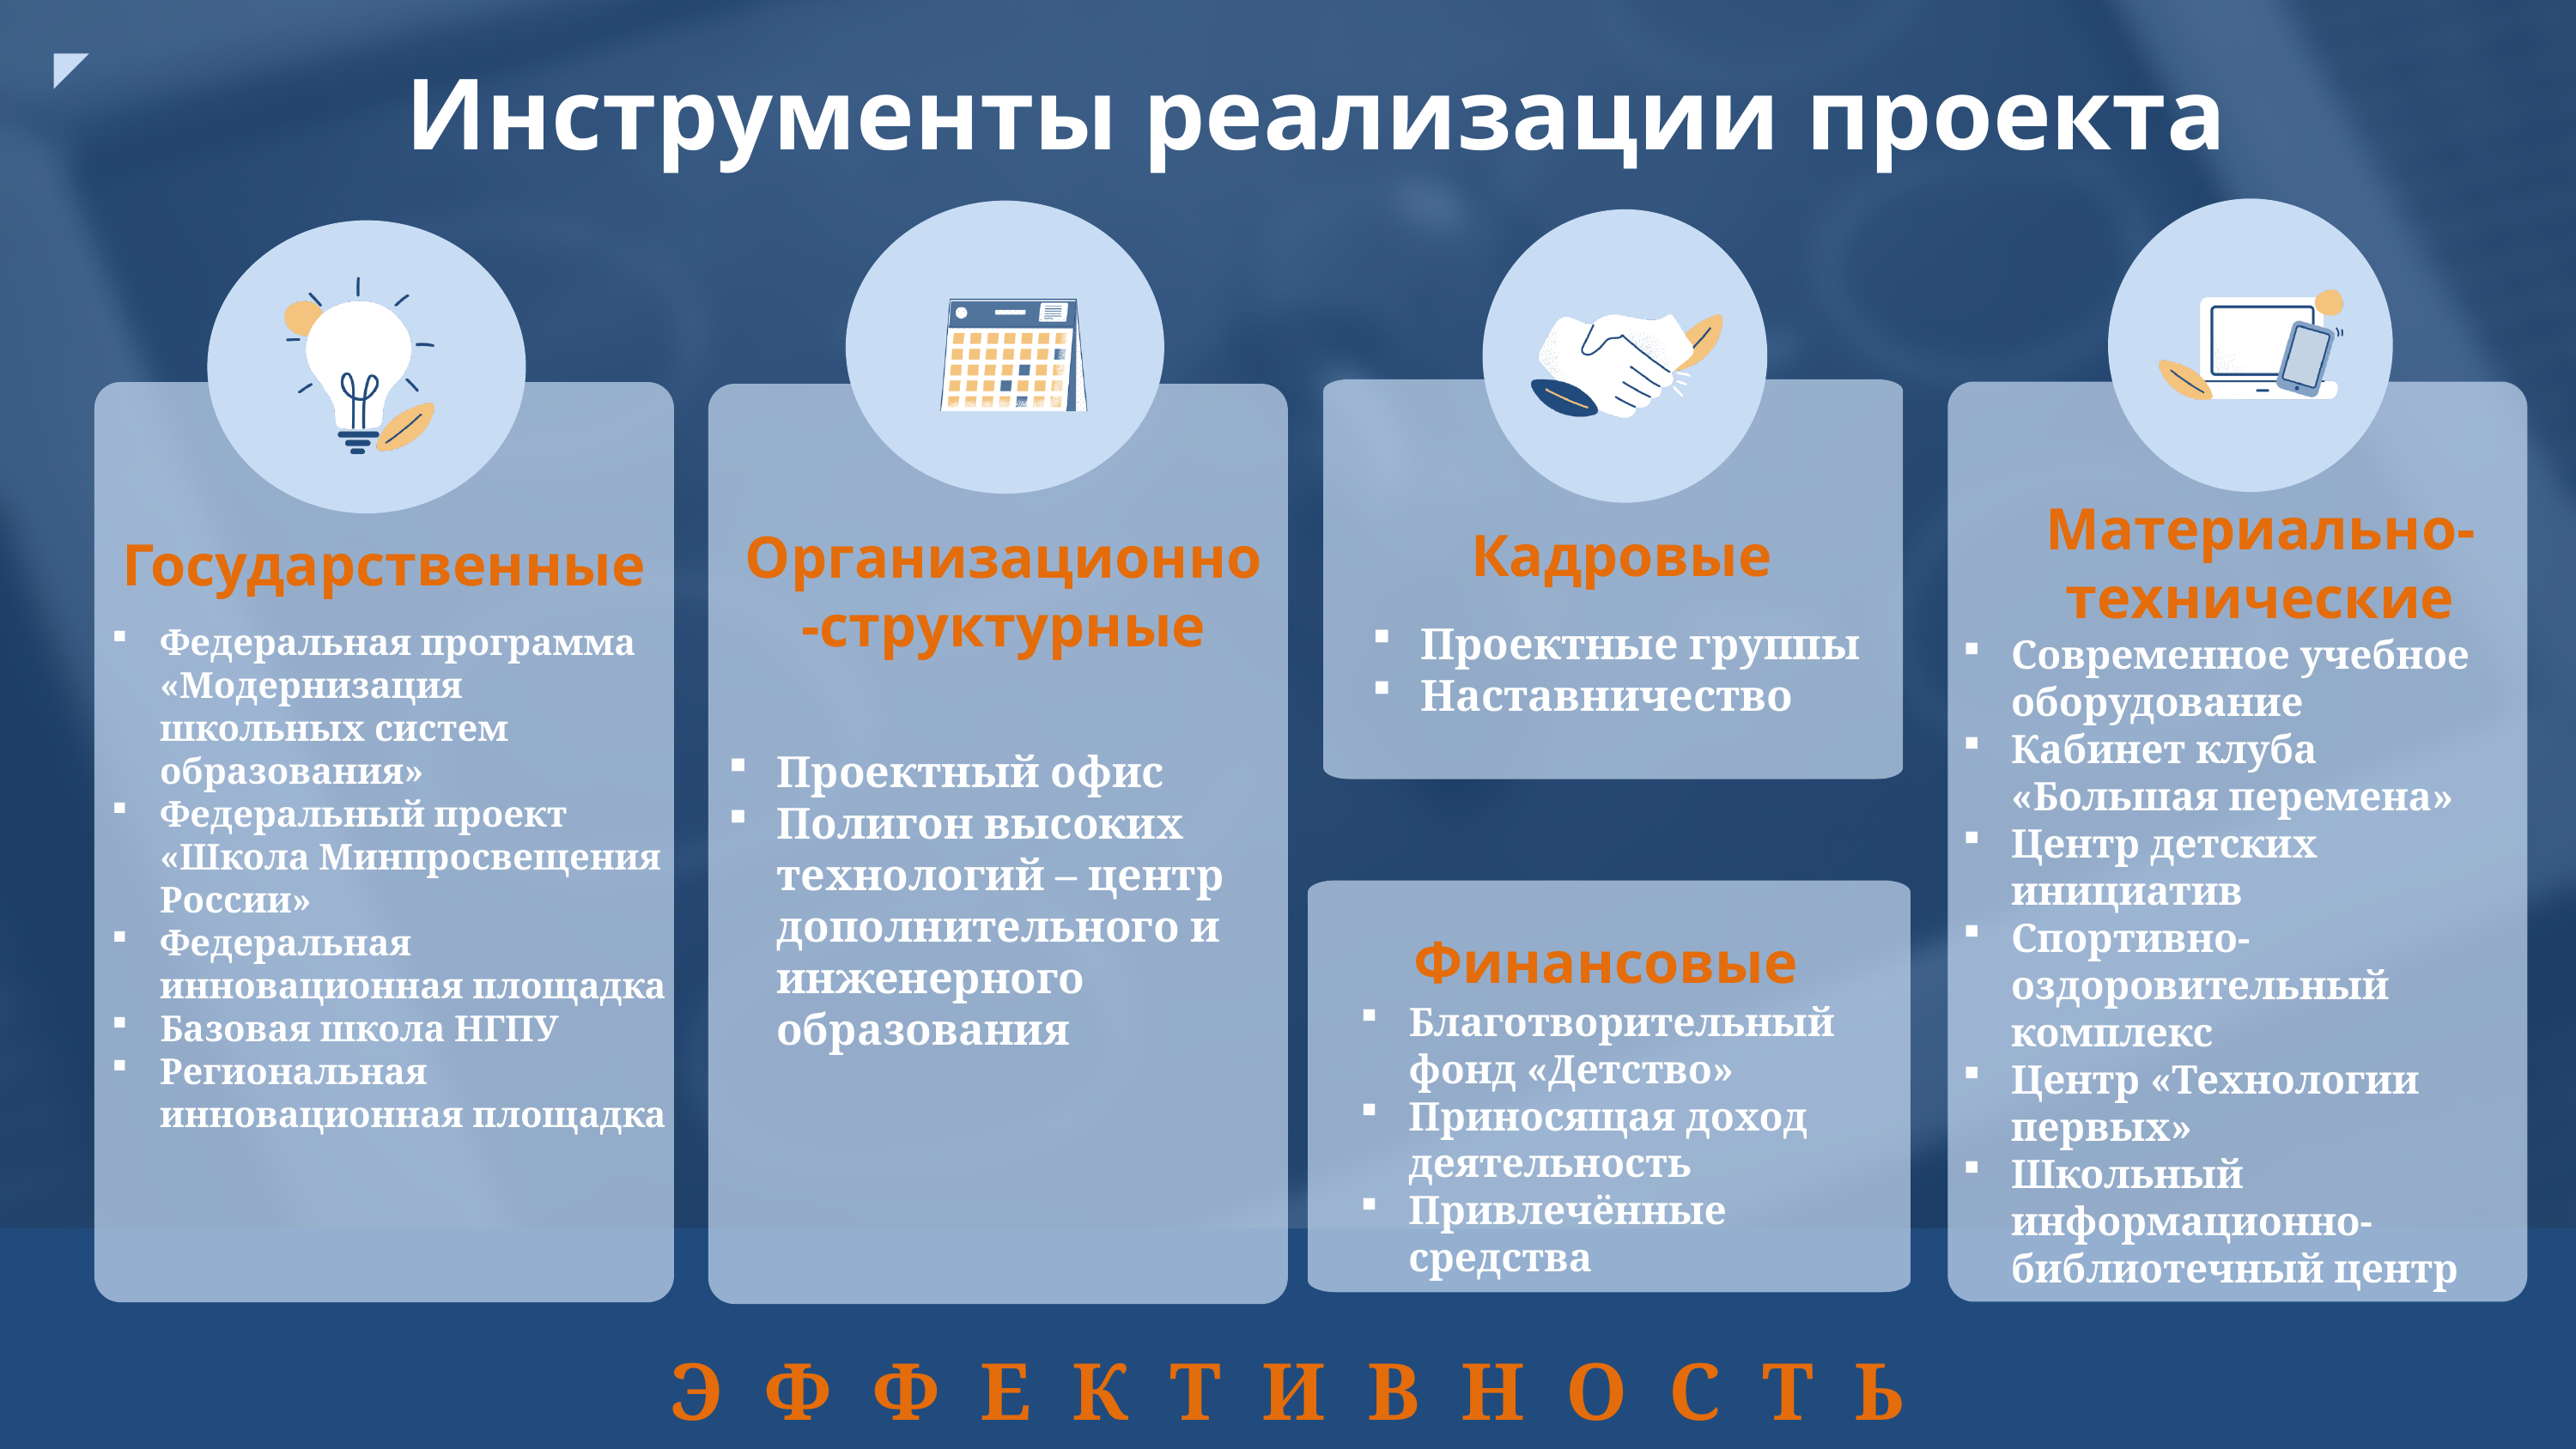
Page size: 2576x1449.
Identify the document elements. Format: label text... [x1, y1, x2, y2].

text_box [1481, 209, 1769, 503]
picture [2157, 288, 2343, 402]
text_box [0, 0, 2576, 1228]
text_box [94, 381, 278, 1303]
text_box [1322, 370, 1904, 779]
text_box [53, 53, 89, 89]
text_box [2107, 197, 2394, 493]
picture [1528, 305, 1724, 421]
picture [920, 298, 1107, 412]
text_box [1310, 870, 1911, 1293]
text_box Э Ф Ф Е К Т И В Н О С Т Ь [657, 1335, 2060, 1443]
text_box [1947, 257, 2576, 1302]
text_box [283, 276, 1306, 1408]
